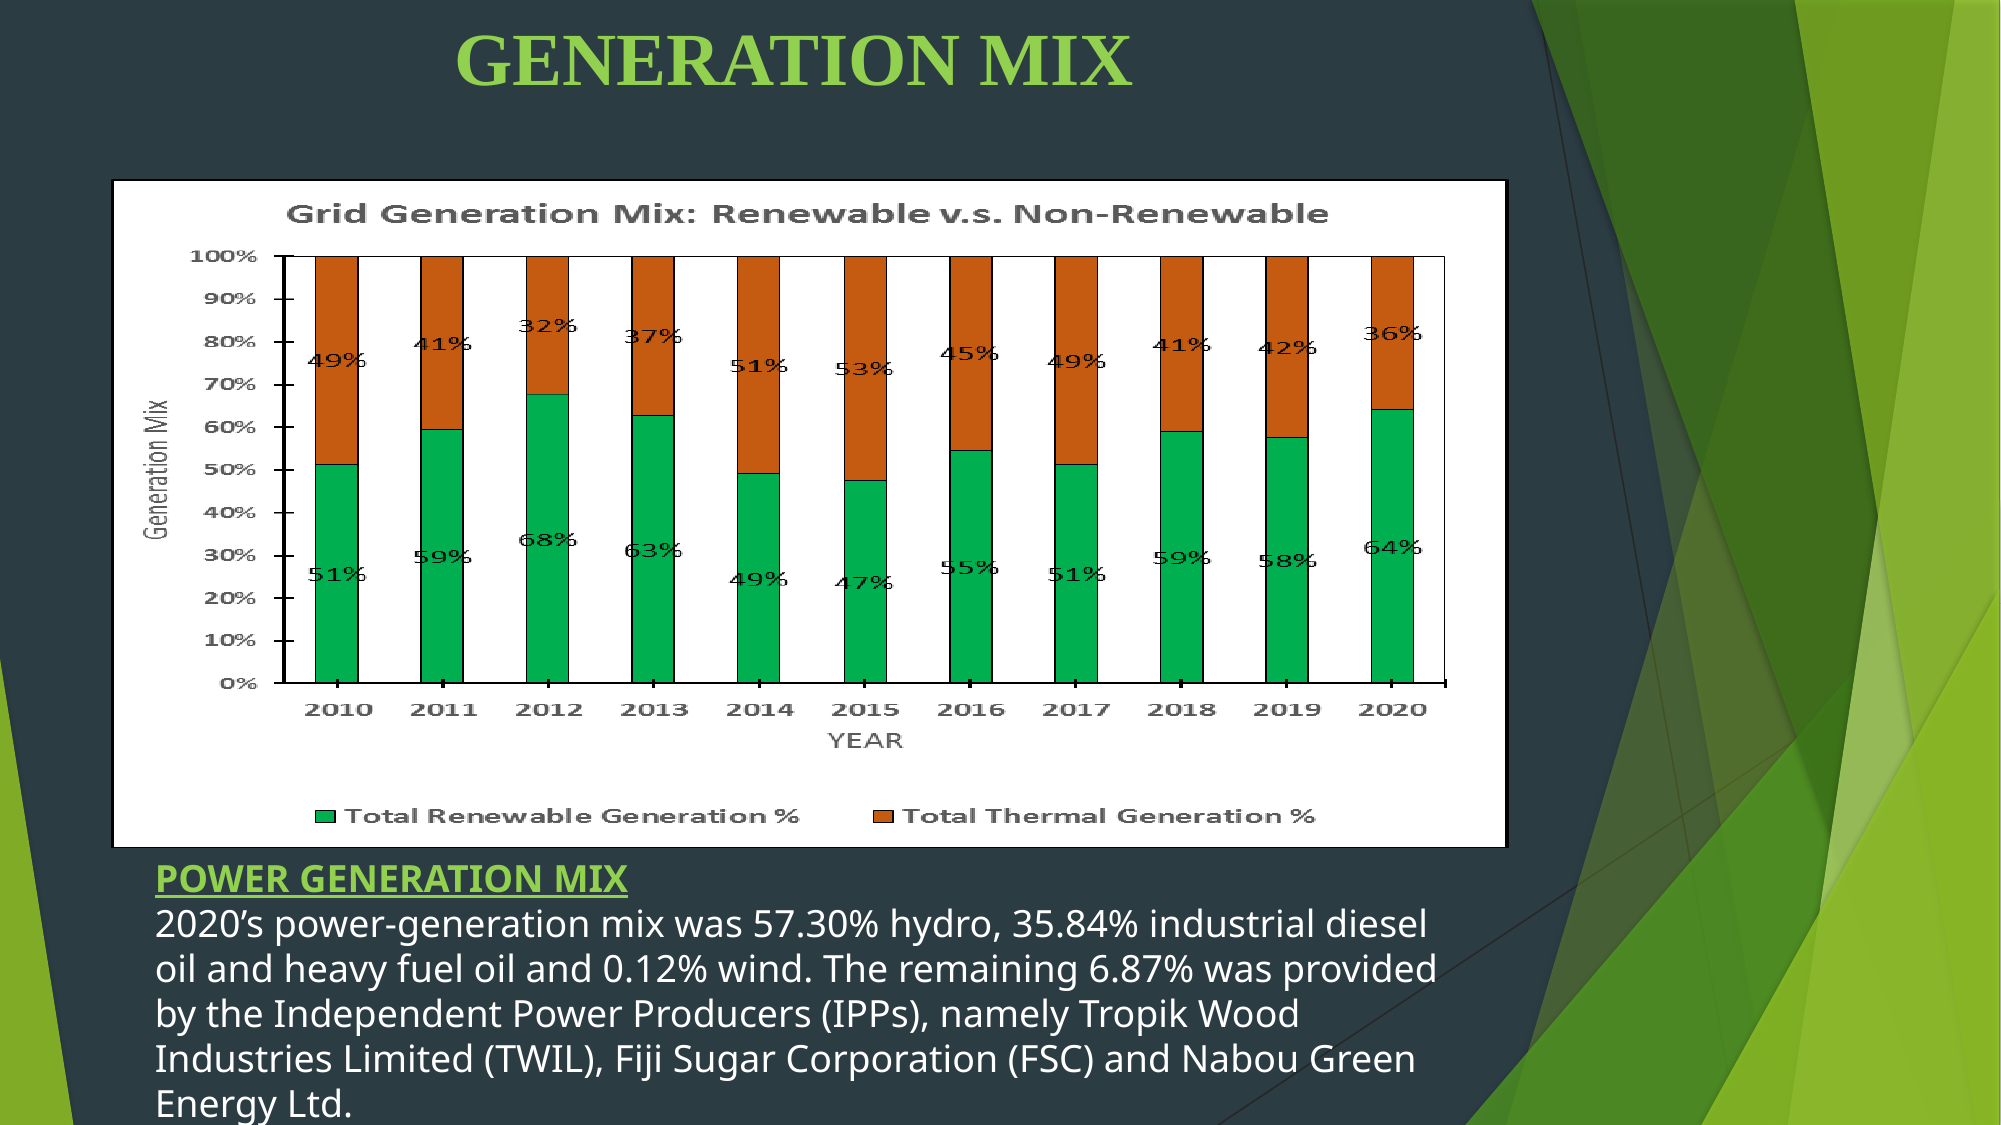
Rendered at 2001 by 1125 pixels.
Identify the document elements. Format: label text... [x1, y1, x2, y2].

picture [110, 178, 1509, 848]
text_box POWER GENERATION MIX 2020’s power-generation mix was 57.30% hydro, 35.84% industrial diesel oil and heavy fuel oil and 0.12% wind. The remaining 6.87% was provided by the Independent Power Producers (IPPs), namely Tropik Wood Industries Limited (TWIL), Fiji Sugar Corporation (FSC) and Nabou Green Energy Ltd. [139, 856, 1467, 1125]
title GENERATION MIX [98, 2, 1509, 180]
